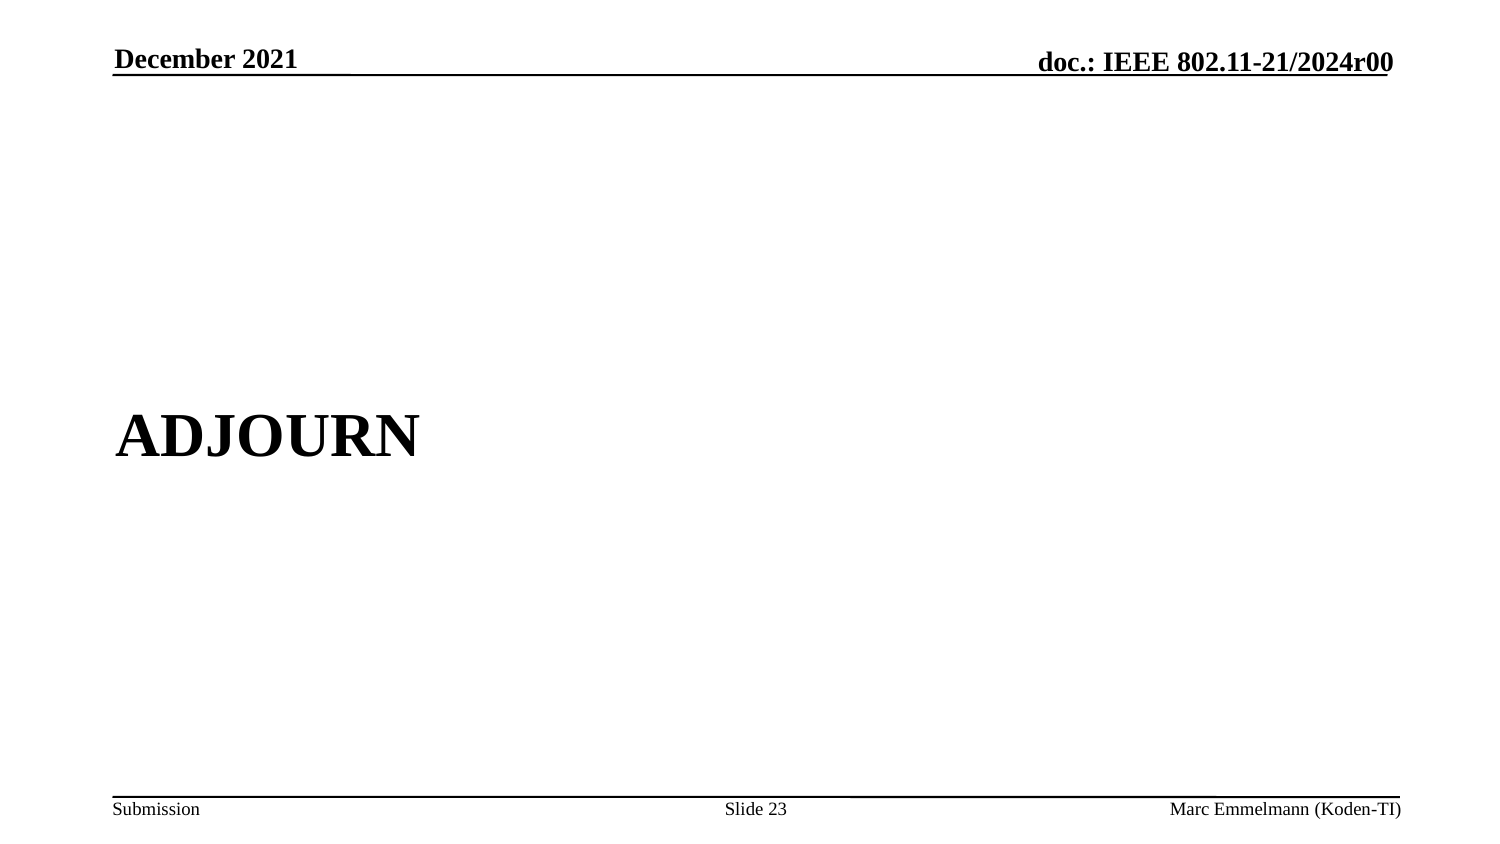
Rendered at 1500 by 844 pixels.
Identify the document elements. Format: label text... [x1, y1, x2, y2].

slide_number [114, 40, 423, 75]
slide_number Slide 23 [712, 796, 800, 842]
title Adjourn [100, 386, 1376, 555]
footer Marc Emmelmann (Koden-TI) [878, 796, 1402, 820]
